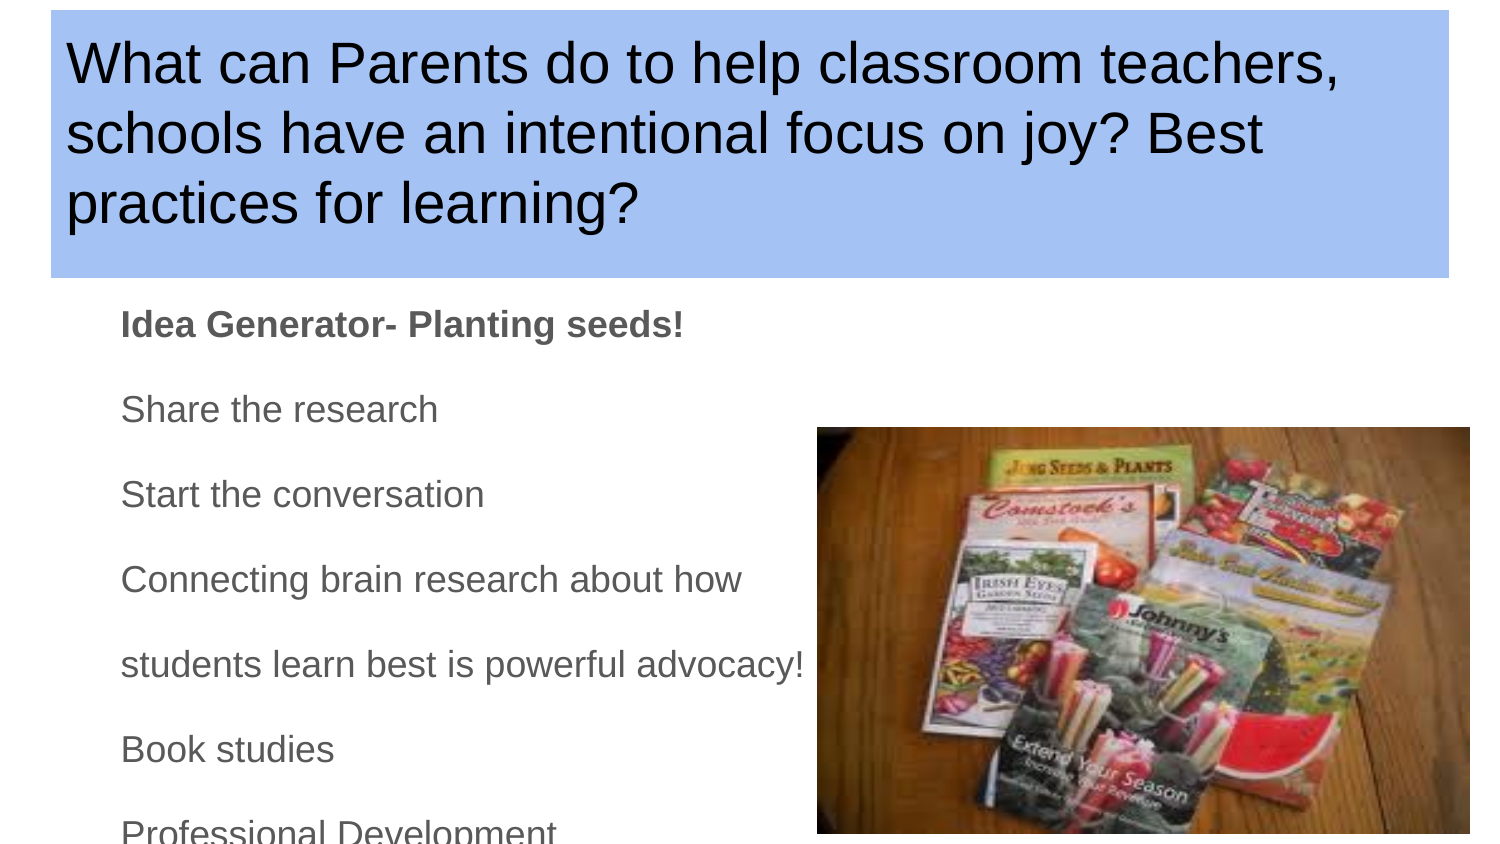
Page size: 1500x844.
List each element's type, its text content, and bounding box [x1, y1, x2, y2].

picture [817, 427, 1470, 834]
title What can Parents do to help classroom teachers, schools have an intentional focus on joy? Best practices for learning? [51, 10, 1449, 278]
list Idea Generator- Planting seeds! Share the research Start the conversation Connecting brain research about how students learn best is powerful advocacy! Book studies Professional Development [105, 277, 1449, 844]
